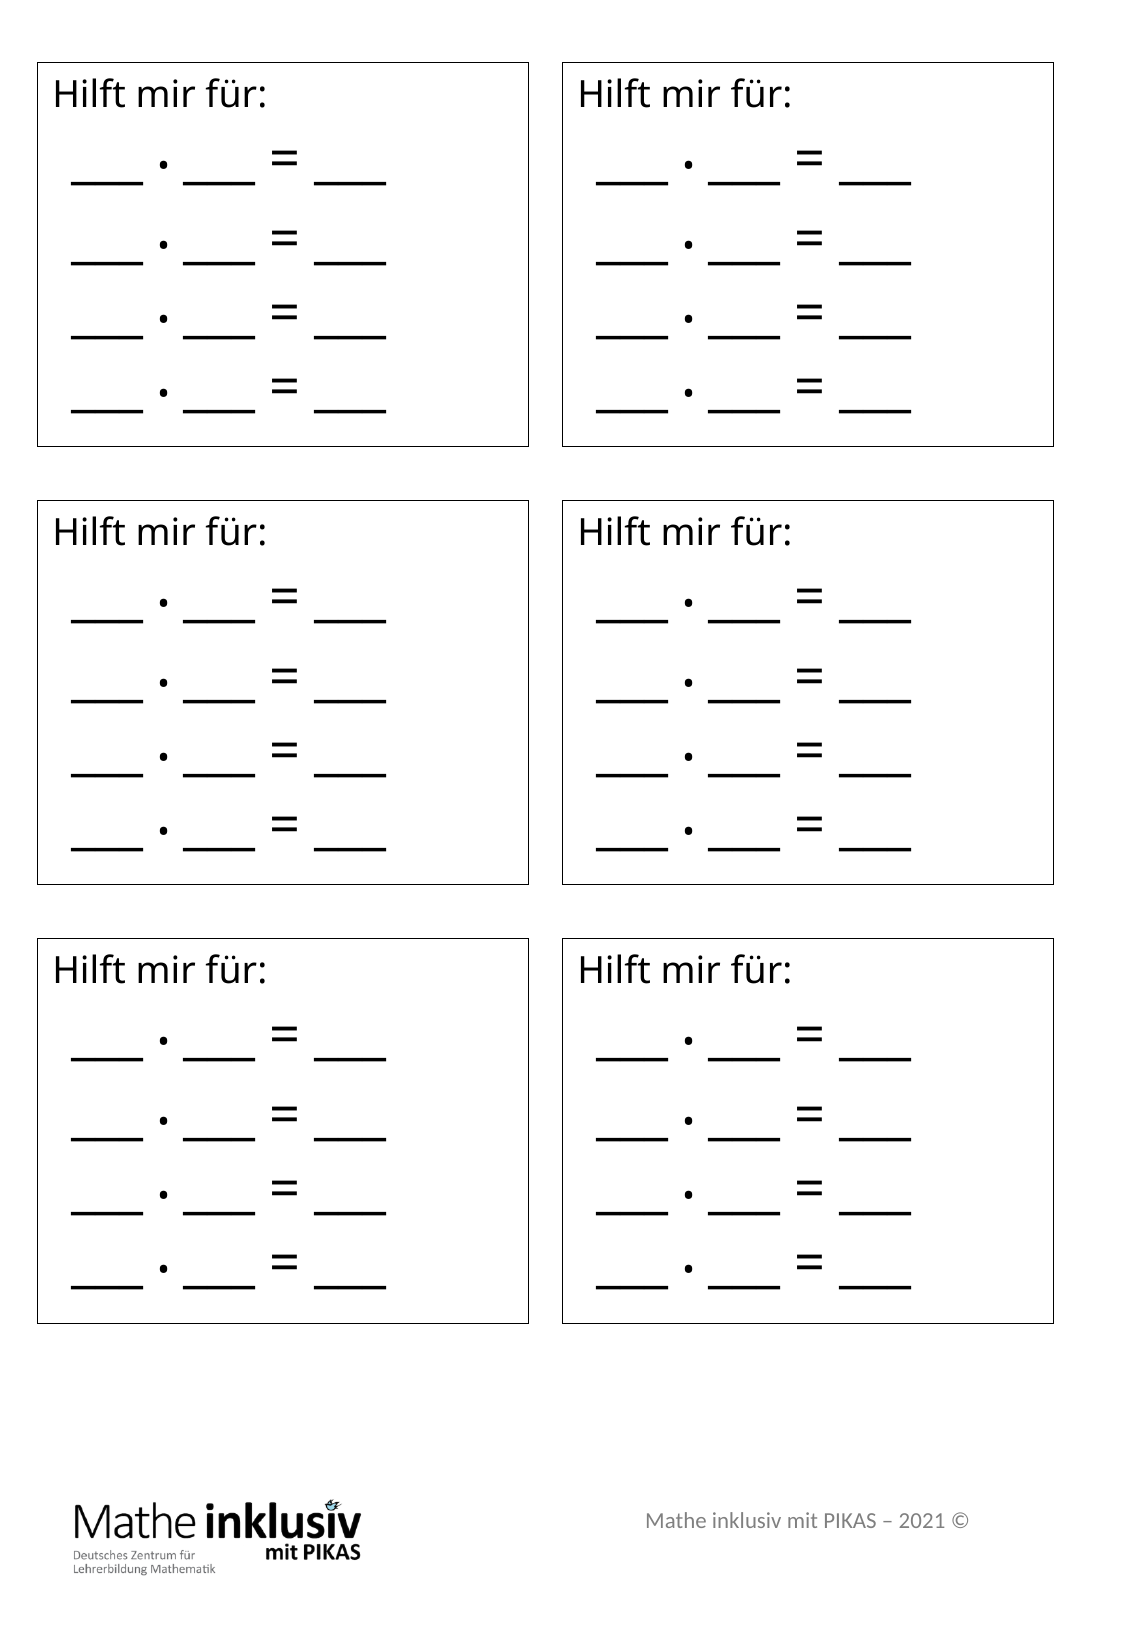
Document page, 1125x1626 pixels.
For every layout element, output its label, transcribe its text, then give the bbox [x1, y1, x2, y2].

table_cell ___ • ___ = ___ ___ • ___ = ___ ___ • ___ = ___ [56, 1068, 529, 1278]
text_box Hilft mir für: [37, 500, 529, 885]
text_box Hilft mir für: [562, 62, 1054, 447]
table_header ___ • ___ = ___ [581, 988, 1054, 1068]
text_box Hilft mir für: [37, 938, 529, 1324]
table_header ___ • ___ = ___ [581, 112, 1054, 192]
table_header ___ • ___ = ___ [56, 988, 529, 1068]
table_header ___ • ___ = ___ [56, 112, 529, 192]
table_header ___ • ___ = ___ [581, 550, 1054, 630]
table_cell ___ • ___ = ___ ___ • ___ = ___ ___ • ___ = ___ [581, 192, 1054, 402]
text_box Hilft mir für: [37, 62, 529, 447]
table_cell ___ • ___ = ___ ___ • ___ = ___ ___ • ___ = ___ [56, 192, 529, 402]
table_header ___ • ___ = ___ [56, 550, 529, 630]
picture [72, 1497, 362, 1576]
table_cell ___ • ___ = ___ ___ • ___ = ___ ___ • ___ = ___ [581, 630, 1054, 840]
text_box Hilft mir für: [562, 938, 1054, 1324]
text_box Mathe inklusiv mit PIKAS – 2021 © [630, 1497, 986, 1540]
text_box Hilft mir für: [562, 500, 1054, 885]
table_cell ___ • ___ = ___ ___ • ___ = ___ ___ • ___ = ___ [56, 630, 529, 840]
table_cell ___ • ___ = ___ ___ • ___ = ___ ___ • ___ = ___ [581, 1068, 1054, 1278]
